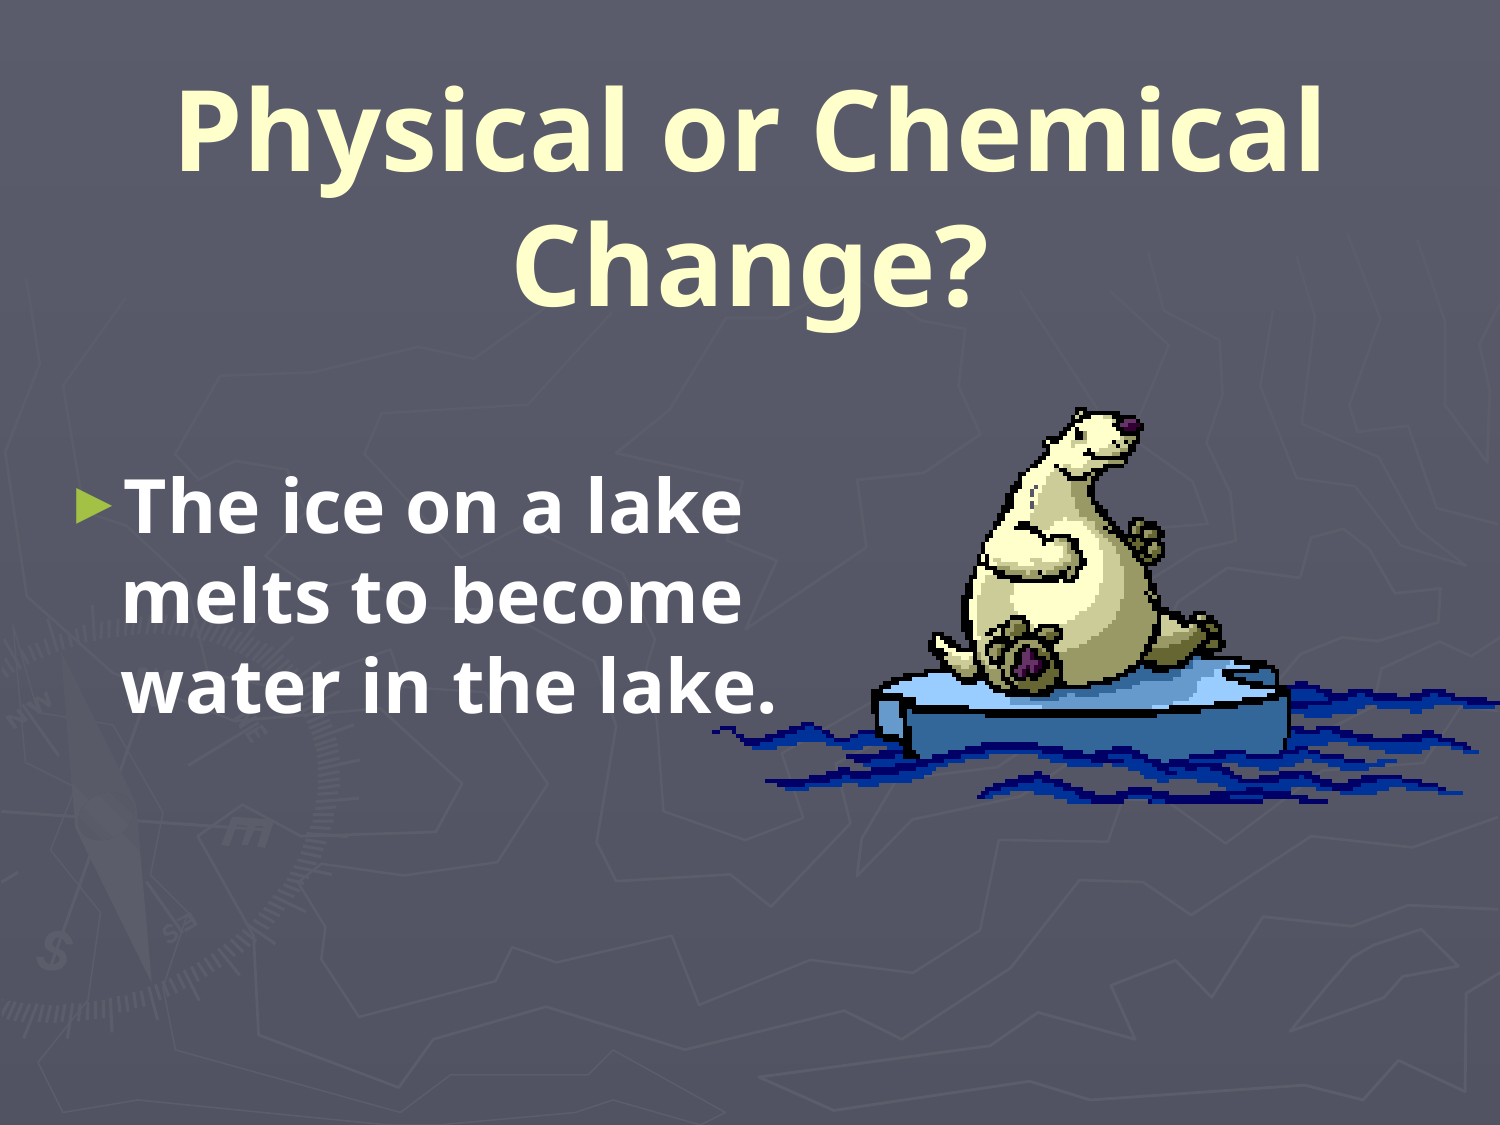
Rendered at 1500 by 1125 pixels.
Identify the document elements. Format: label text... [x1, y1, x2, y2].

title Physical or Chemical Change? [49, 37, 1451, 351]
picture [712, 387, 1500, 804]
list The ice on a lake melts to become water in the lake. [49, 262, 863, 1001]
